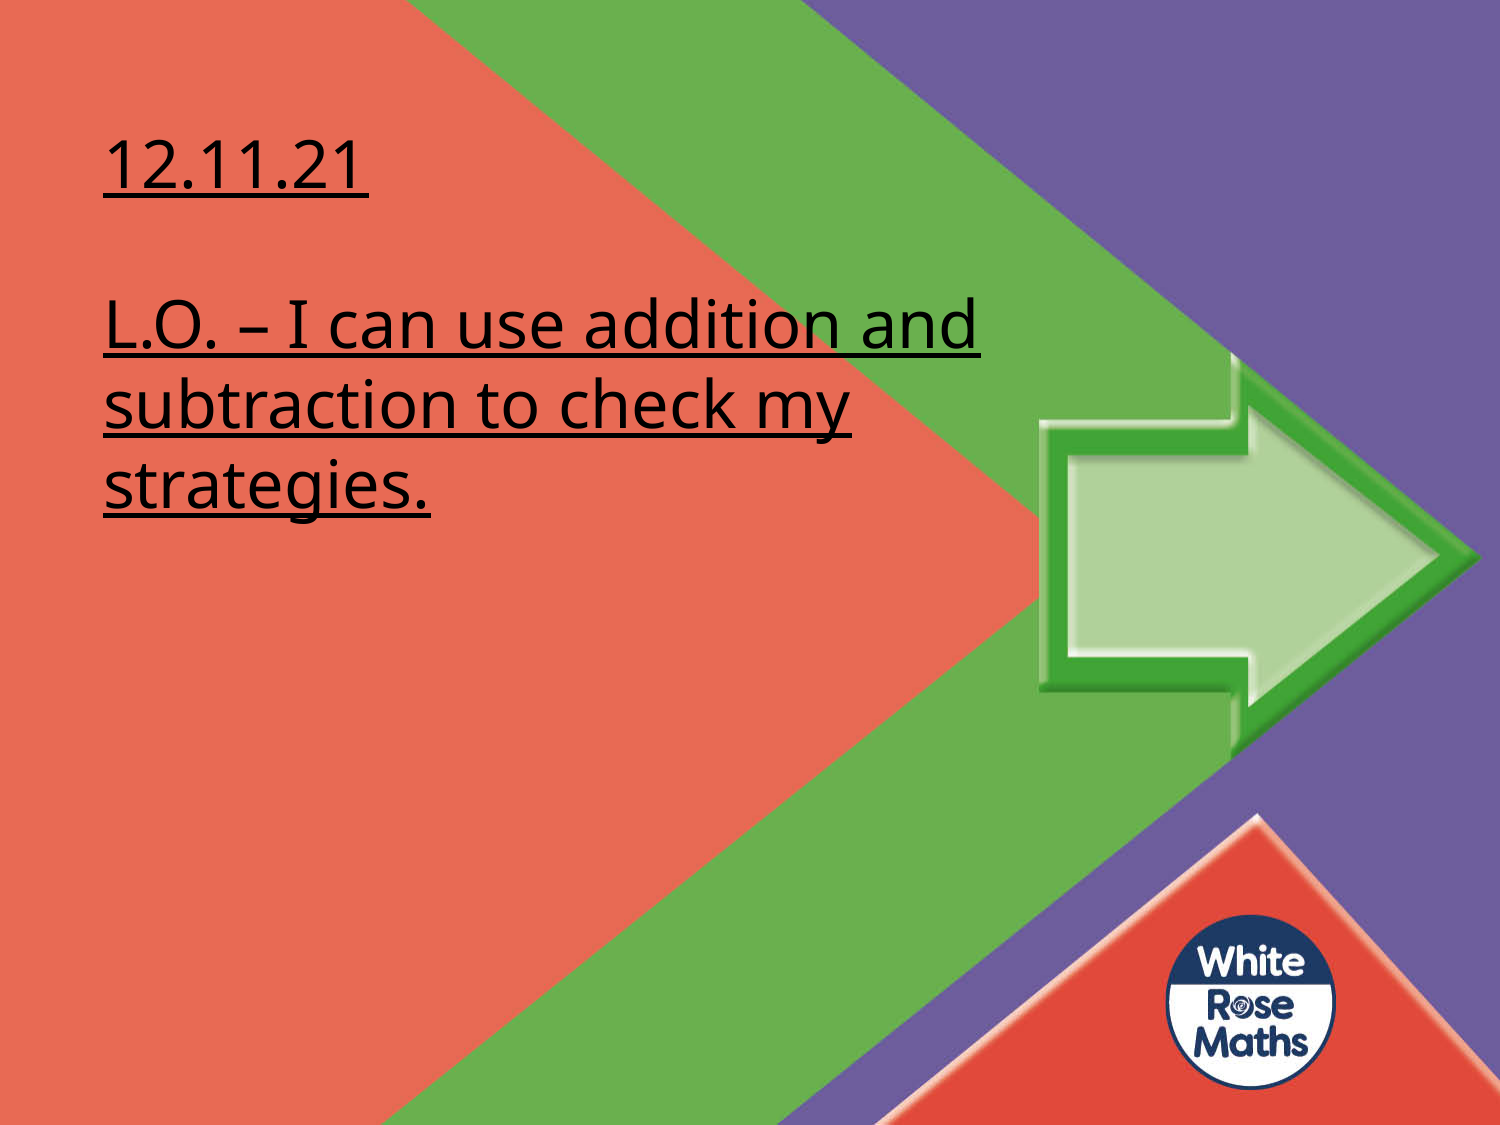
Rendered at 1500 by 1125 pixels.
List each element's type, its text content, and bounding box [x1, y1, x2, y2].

picture [0, 0, 1500, 1125]
text_box 12.11.21 L.O. – I can use addition and subtraction to check my strategies. [88, 114, 1012, 529]
